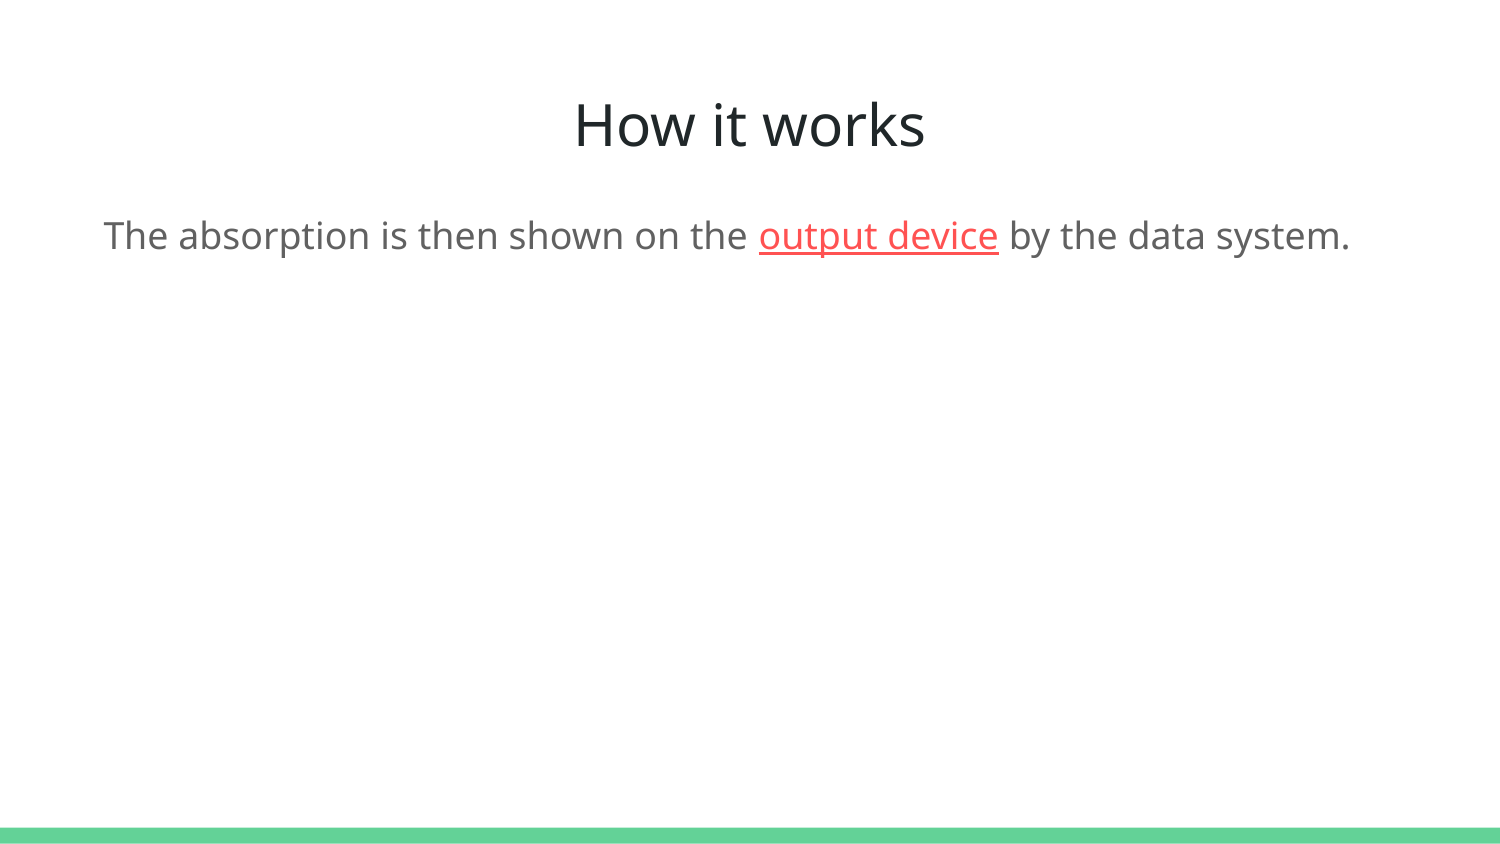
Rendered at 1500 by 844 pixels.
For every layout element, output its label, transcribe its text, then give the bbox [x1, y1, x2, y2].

list The absorption is then shown on the output device by the data system. [51, 189, 1449, 750]
title How it works [51, 72, 1449, 167]
